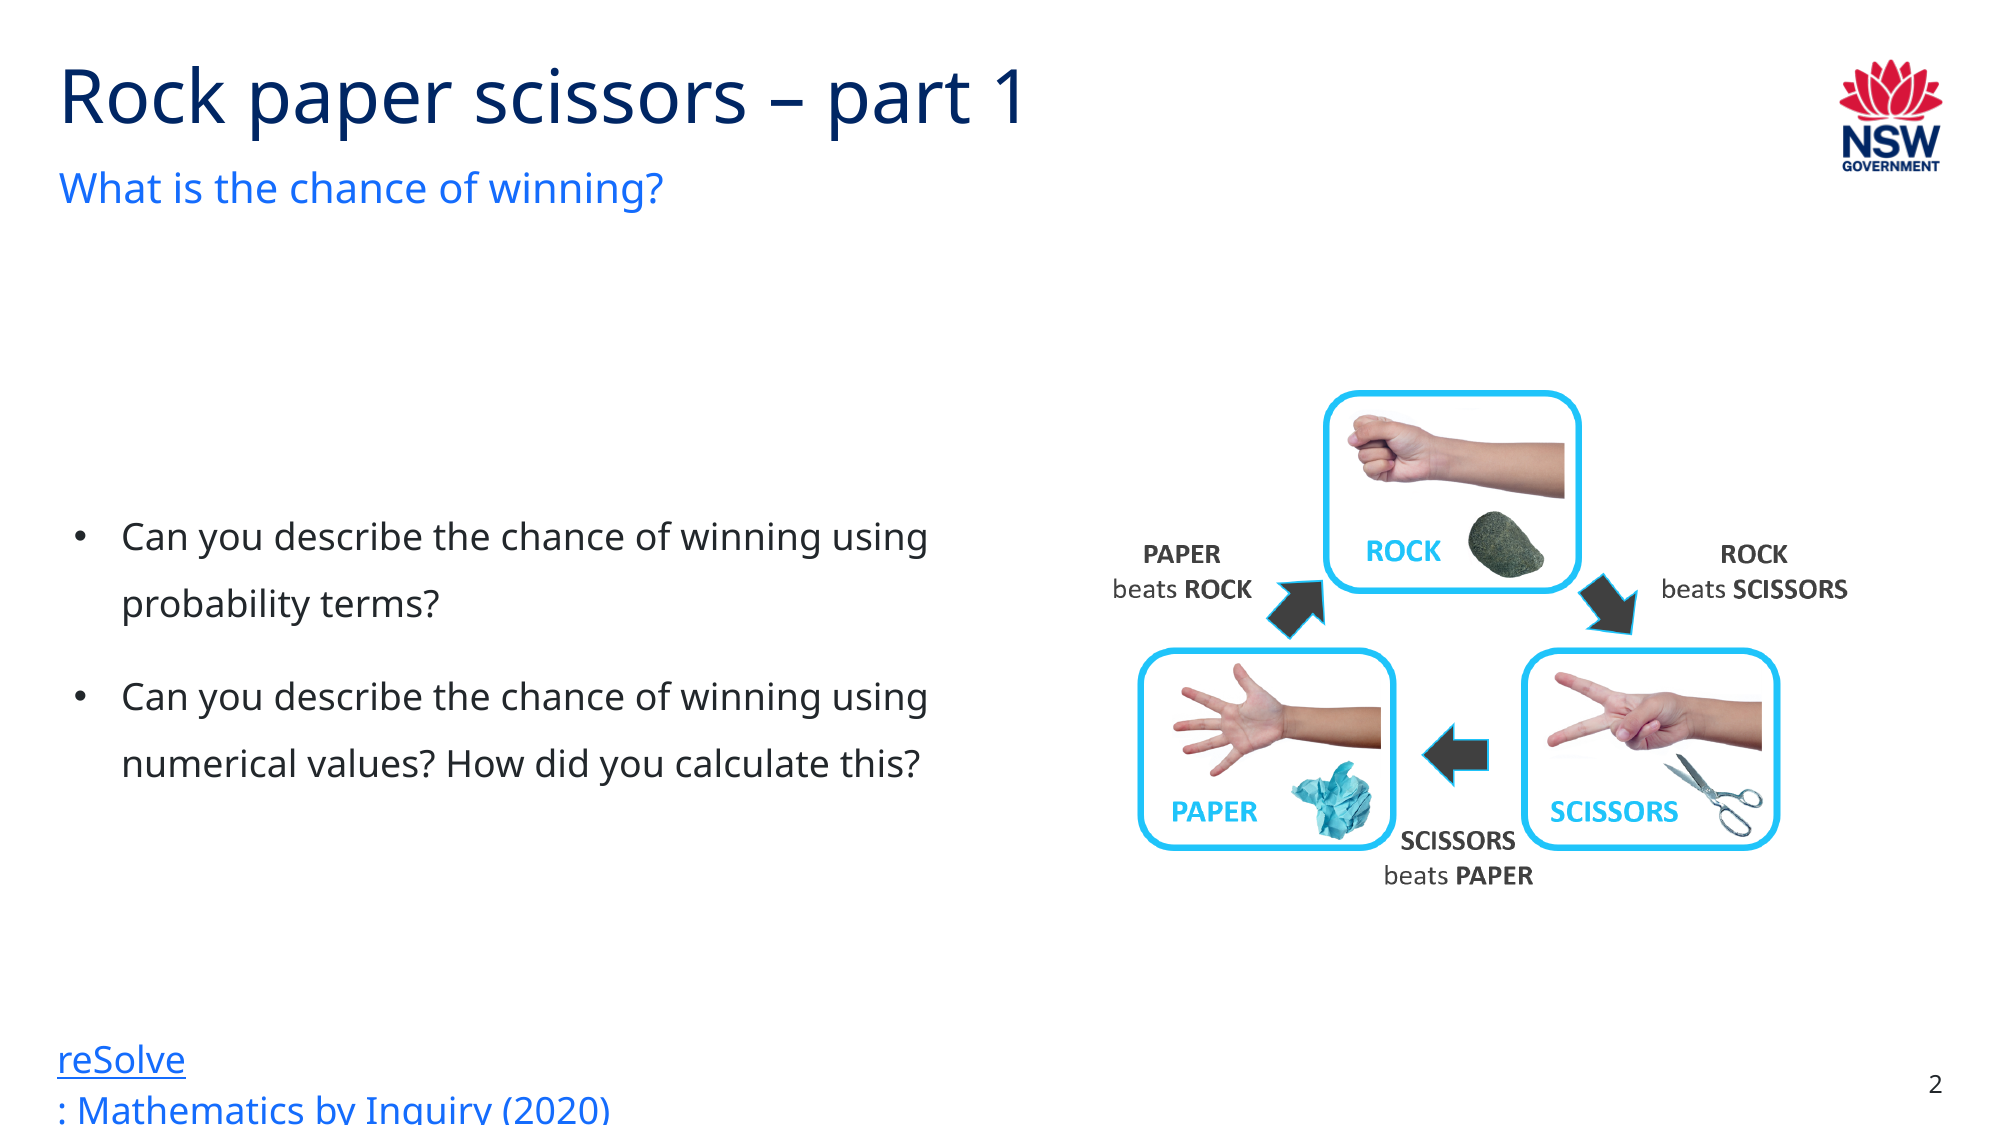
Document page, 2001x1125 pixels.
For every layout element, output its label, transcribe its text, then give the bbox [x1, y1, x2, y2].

picture [1060, 367, 1870, 908]
text_box reSolve: Mathematics by Inquiry (2020) [57, 1036, 659, 1099]
list Can you describe the chance of winning using probability terms? Can you describe the chance of winning using numerical values? How did you calculate this? [59, 265, 1082, 1010]
slide_number 2 [1824, 1068, 1943, 1099]
title Rock paper scissors – part 1 [59, 59, 1713, 149]
picture [1839, 59, 1943, 172]
list What is the chance of winning? [59, 161, 1713, 212]
